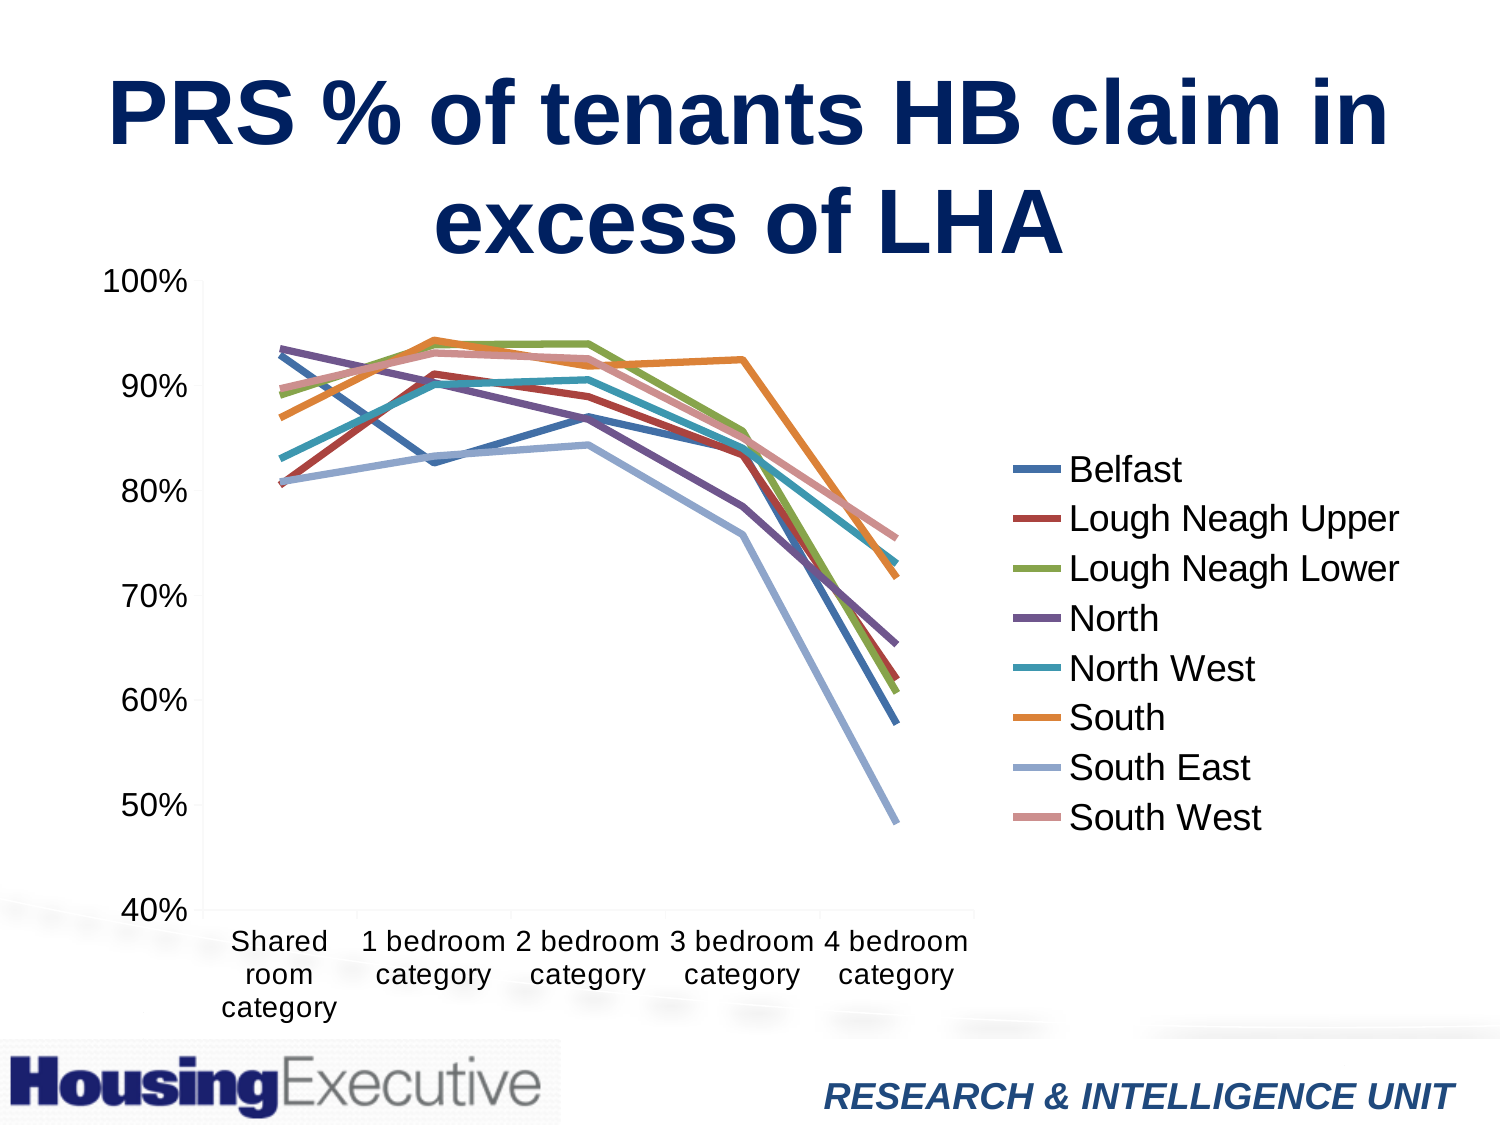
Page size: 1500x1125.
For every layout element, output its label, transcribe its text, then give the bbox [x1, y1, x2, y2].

chart [74, 246, 1426, 1040]
title PRS % of tenants HB claim in excess of LHA [75, 45, 1425, 233]
text_box RESEARCH & INTELLIGENCE UNITH [808, 1064, 1500, 1125]
picture [0, 1038, 562, 1125]
